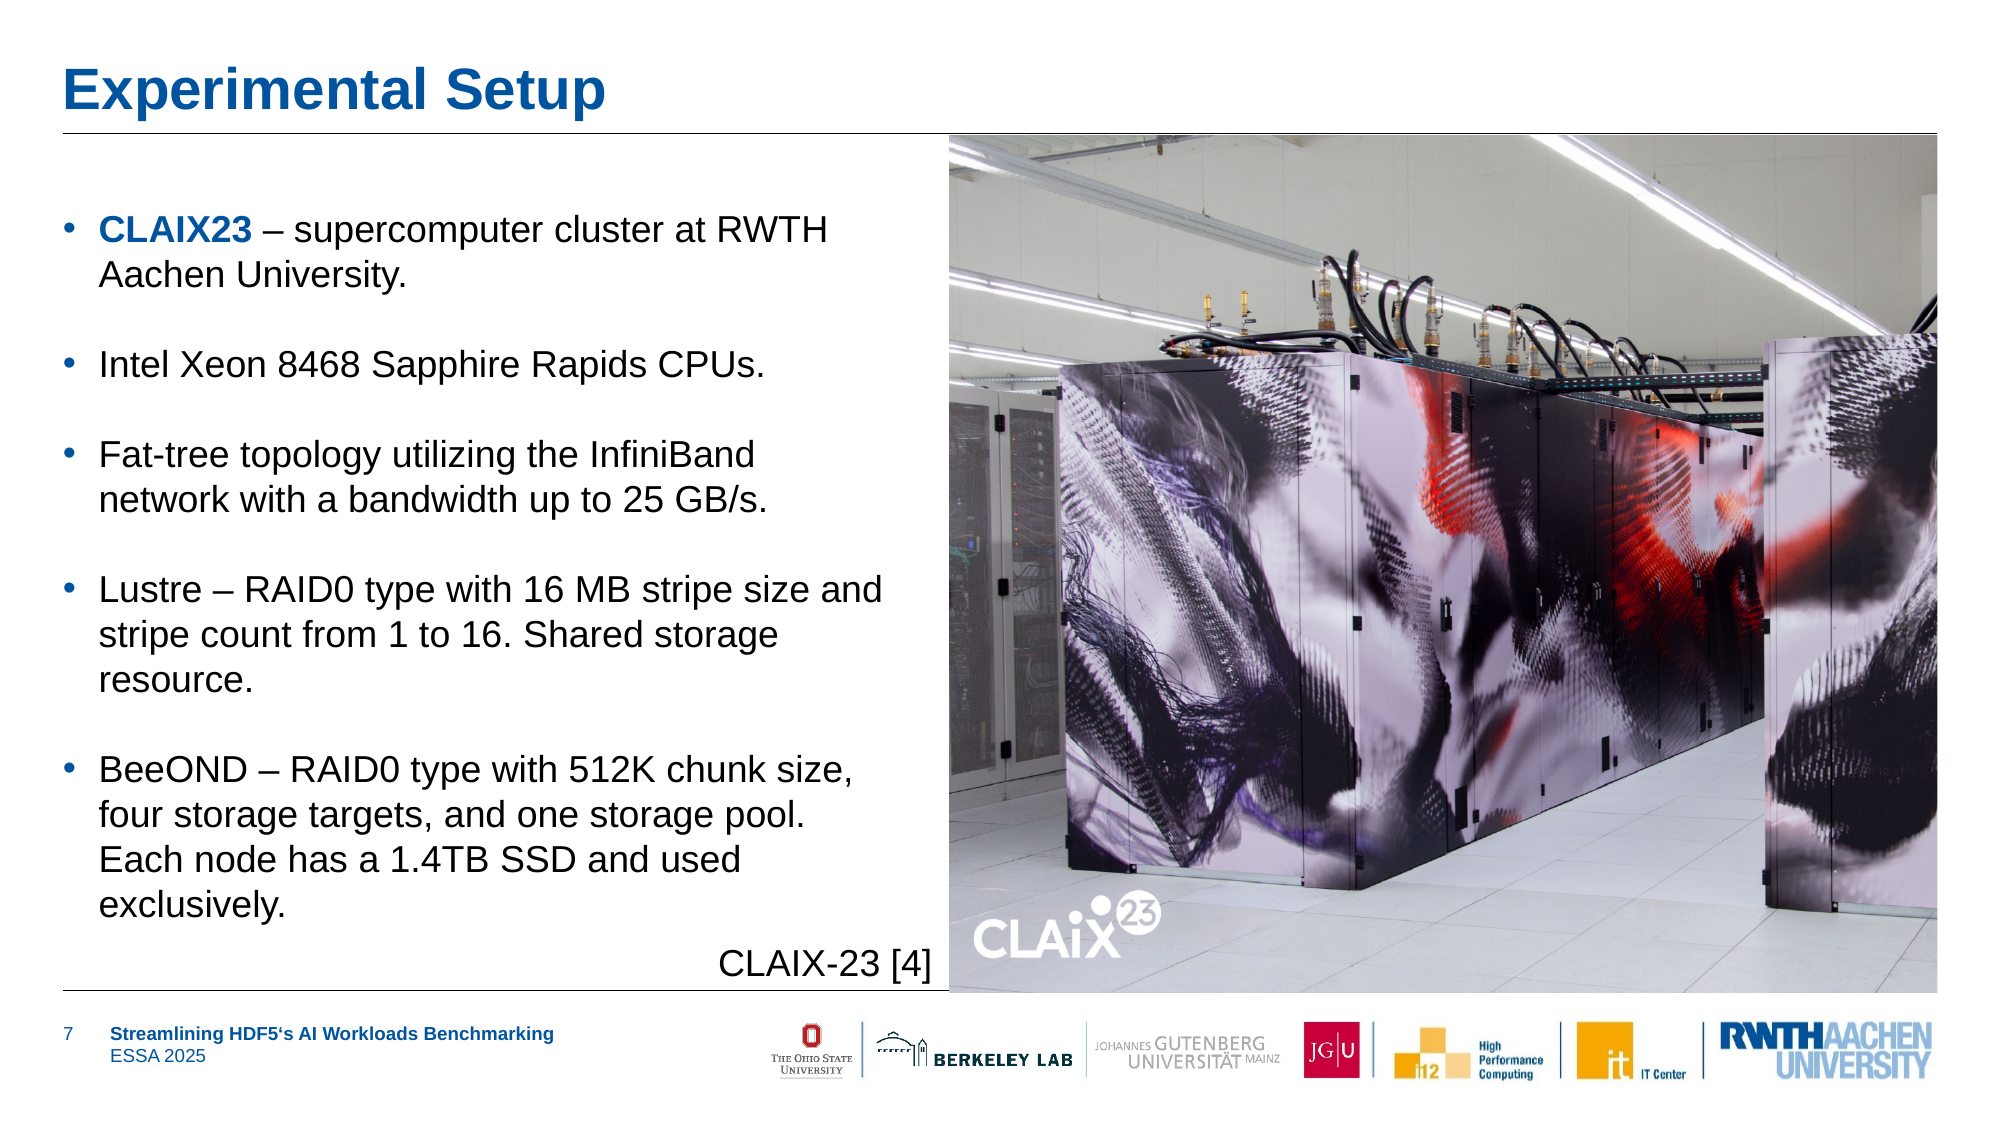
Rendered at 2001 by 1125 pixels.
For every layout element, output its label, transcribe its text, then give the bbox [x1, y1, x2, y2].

text_box CLAIX-23 [4] [703, 931, 948, 992]
list CLAIX23 – supercomputer cluster at RWTH Aachen University. Intel Xeon 8468 Sapphire Rapids CPUs. Fat-tree topology utilizing the InfiniBand network with a bandwidth up to 25 GB/s. Lustre – RAID0 type with 16 MB stripe size and stripe count from 1 to 16. Shared storage resource. BeeOND – RAID0 type with 512K chunk size, four storage targets, and one storage pool. Each node has a 1.4TB SSD and used exclusively. [63, 204, 893, 924]
picture [949, 135, 1938, 993]
picture [766, 1011, 1380, 1086]
title Experimental Setup [63, 33, 1937, 123]
picture [1389, 1011, 1938, 1087]
